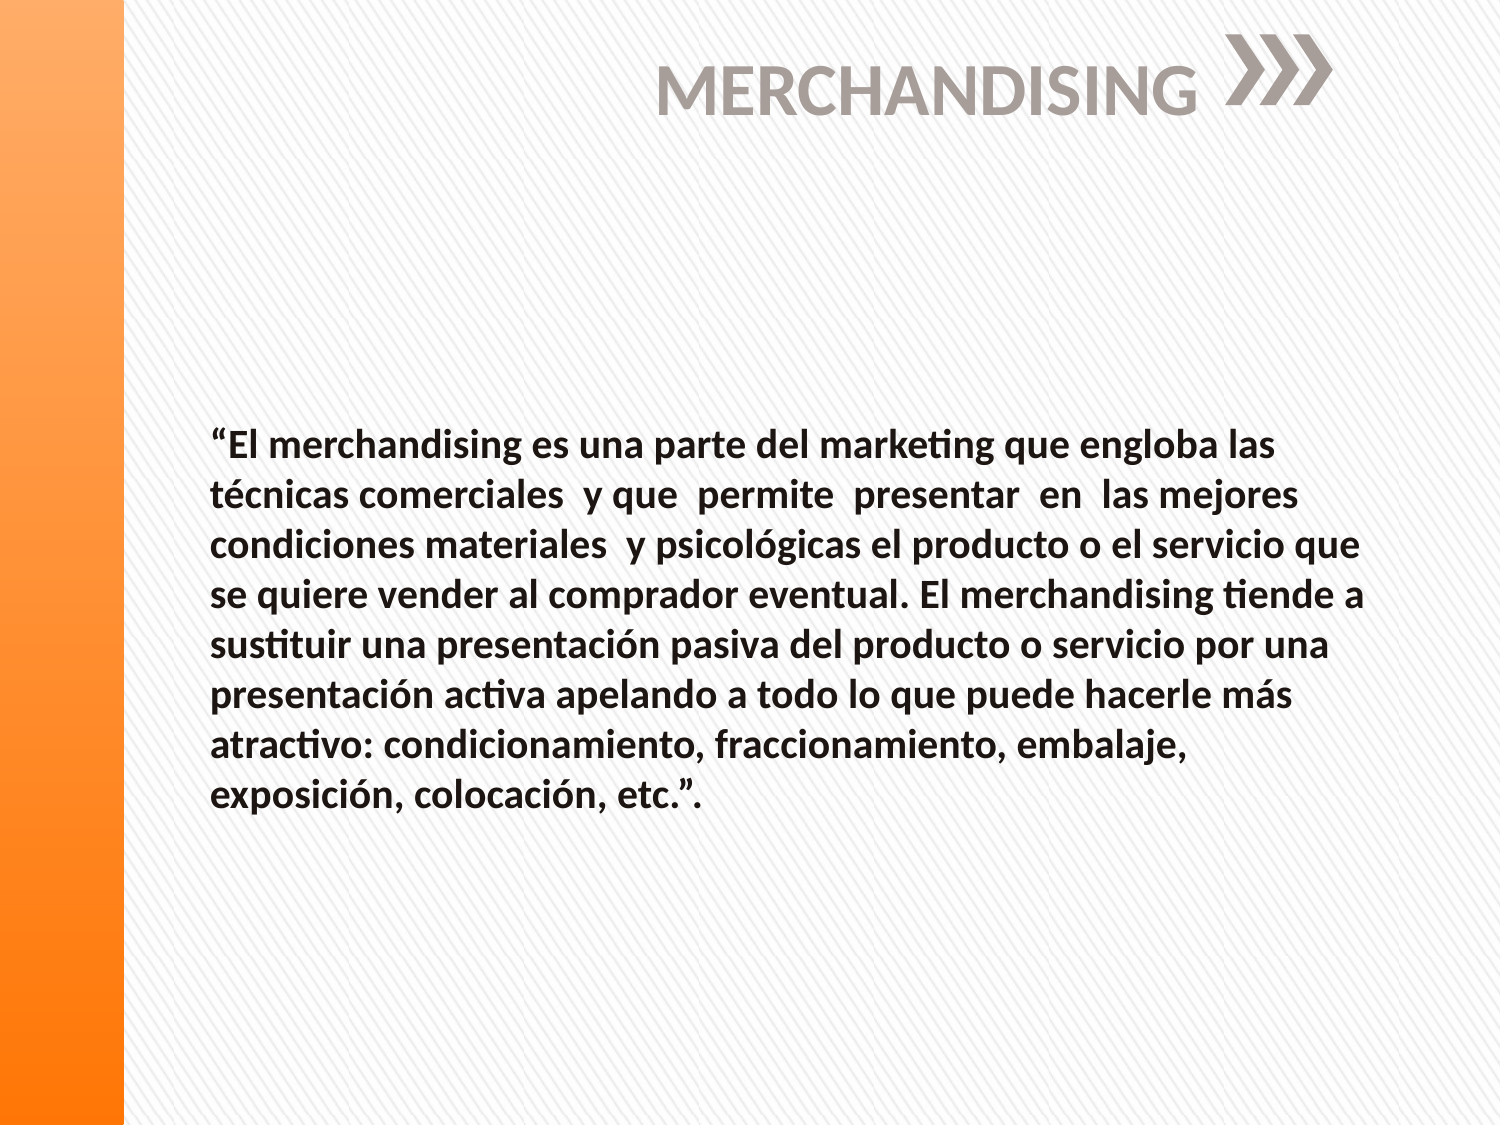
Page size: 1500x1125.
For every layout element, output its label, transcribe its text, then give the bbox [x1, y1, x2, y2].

title “El merchandising es una parte del marketing que engloba las técnicas comerciales y que permite presentar en las mejores condiciones materiales y psicológicas el producto o el servicio que se quiere vender al comprador eventual. El merchandising tiende a sustituir una presentación pasiva del producto o servicio por una presentación activa apelando a todo lo que puede hacerle más atractivo: condicionamiento, fraccionamiento, embalaje, exposición, colocación, etc.”. [194, 314, 1382, 850]
subtitle MERCHANDISING [199, 33, 1215, 189]
